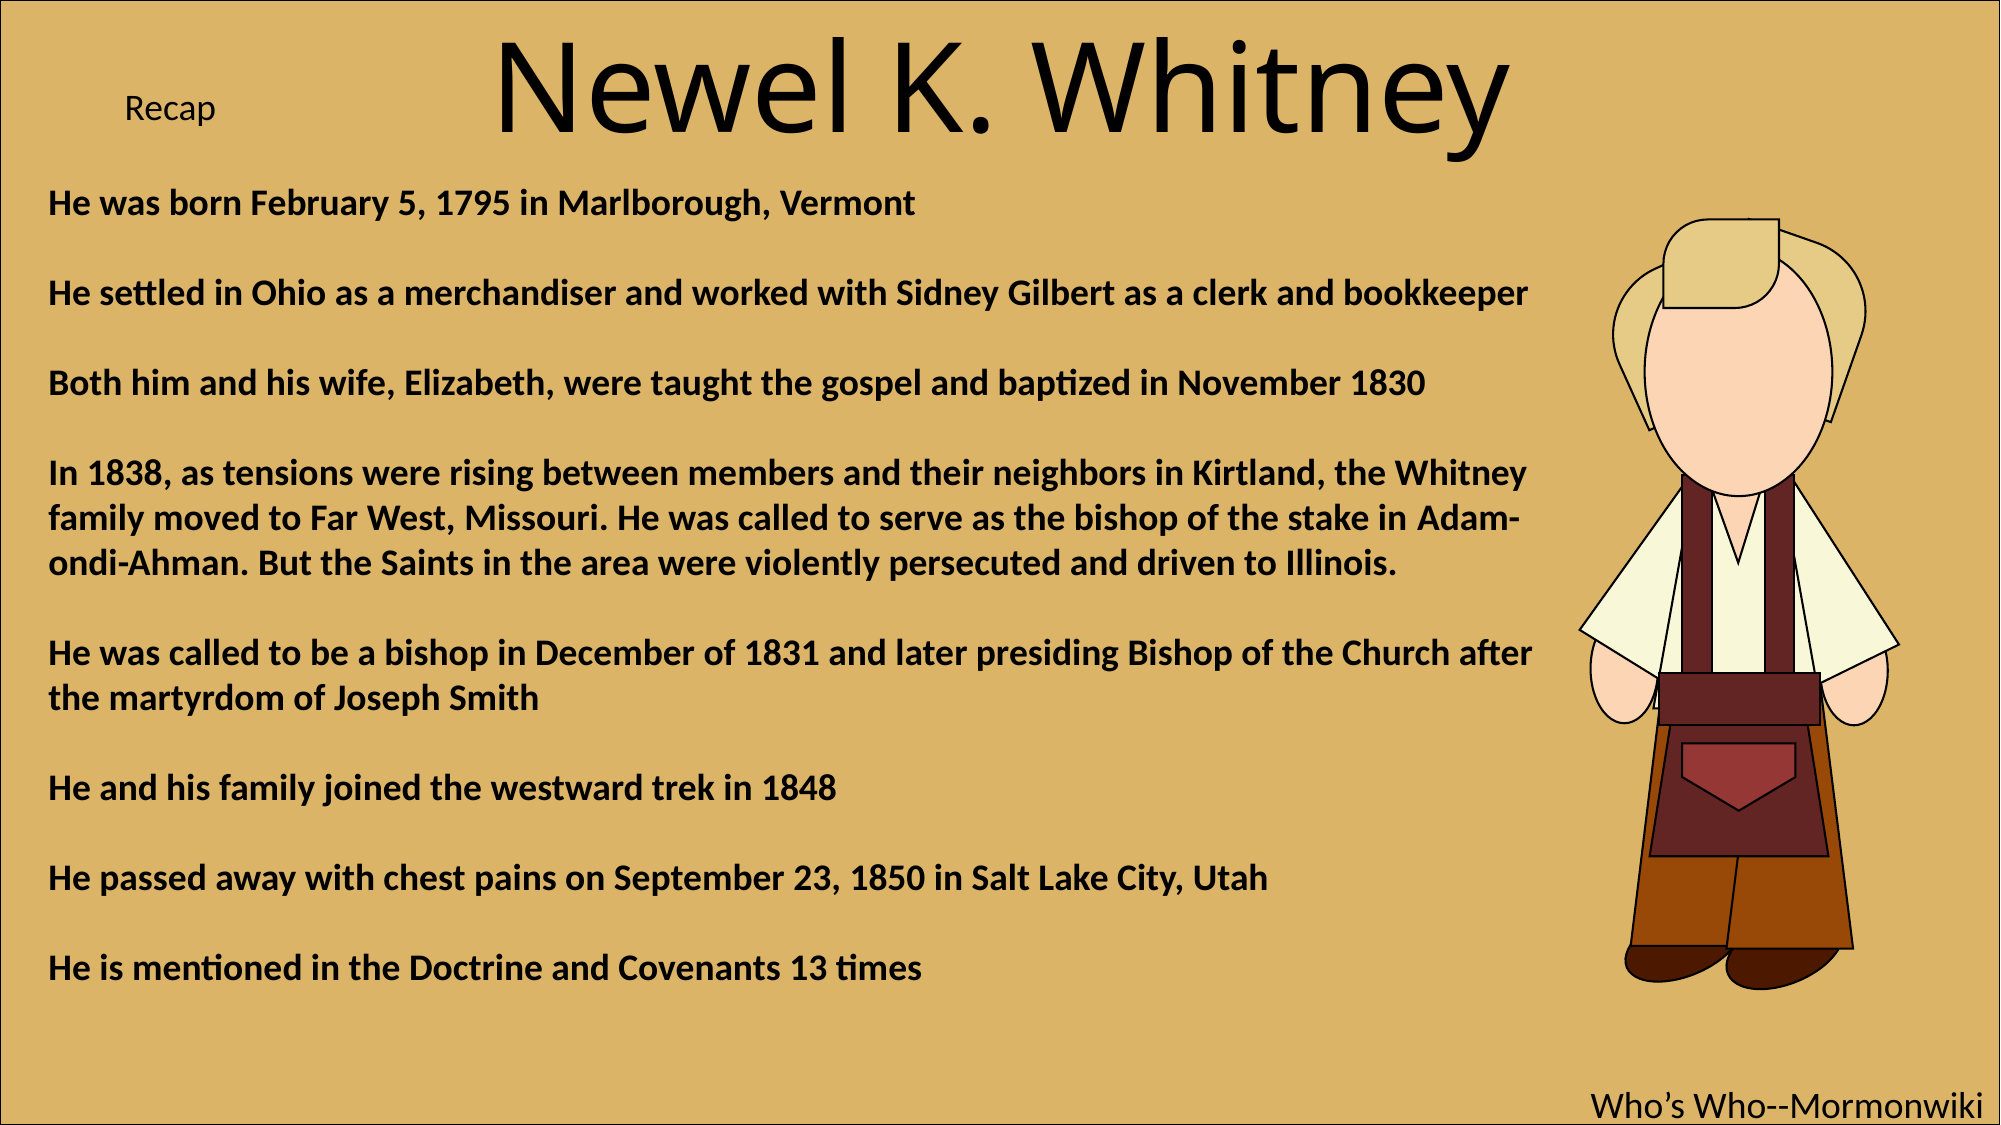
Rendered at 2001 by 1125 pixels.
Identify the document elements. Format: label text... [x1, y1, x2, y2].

text_box He was born February 5, 1795 in Marlborough, Vermont He settled in Ohio as a merchandiser and worked with Sidney Gilbert as a clerk and bookkeeper Both him and his wife, Elizabeth, were taught the gospel and baptized in November 1830 In 1838, as tensions were rising between members and their neighbors in Kirtland, the Whitney family moved to Far West, Missouri. He was called to serve as the bishop of the stake in Adam-ondi-Ahman. But the Saints in the area were violently persecuted and driven to Illinois. He was called to be a bishop in December of 1831 and later presiding Bishop of the Church after the martyrdom of Joseph Smith He and his family joined the westward trek in 1848 He passed away with chest pains on September 23, 1850 in Salt Lake City, Utah He is mentioned in the Doctrine and Covenants 13 times [33, 170, 1571, 996]
text_box Who’s Who--Mormonwiki [1363, 1073, 1999, 1125]
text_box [1590, 219, 1888, 984]
text_box Recap [109, 75, 343, 136]
text_box Newel K. Whitney [262, 0, 1740, 165]
text_box [0, 0, 2000, 1125]
